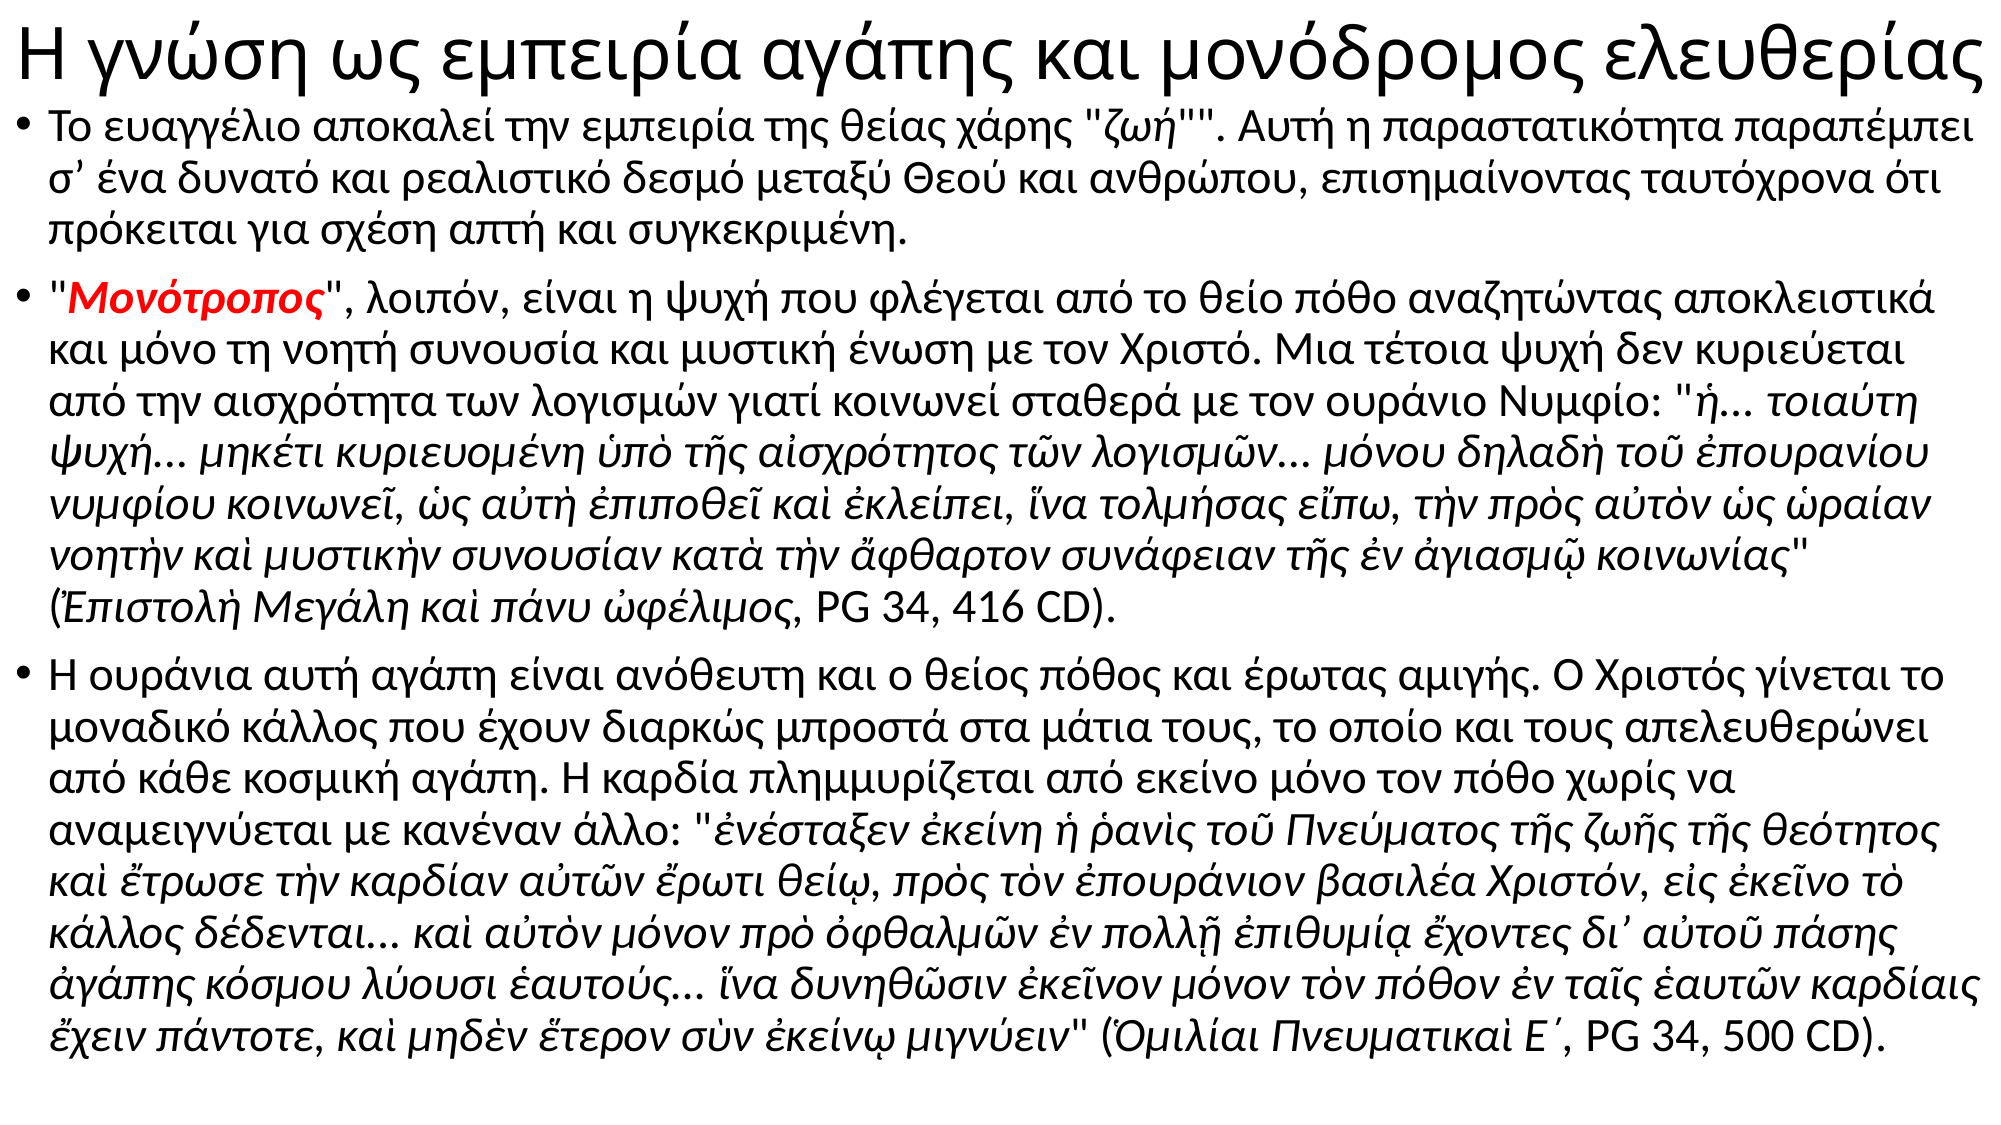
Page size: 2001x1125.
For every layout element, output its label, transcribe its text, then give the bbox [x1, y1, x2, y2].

title Η γνώση ως εμπειρία αγάπης και μονόδρομος ελευθερίας [0, 0, 2000, 92]
list Το ευαγγέλιο αποκαλεί την εμπειρία της θείας χάρης "ζωή"". Αυτή η παραστατικότητα παραπέμπει σ’ ένα δυνατό και ρεαλιστικό δεσμό μεταξύ Θεού και ανθρώπου, επισημαίνοντας ταυτόχρονα ότι πρόκειται για σχέση απτή και συγκεκριμένη. "Μονότροπος", λοιπόν, είναι η ψυχή που φλέγεται από το θείο πόθο αναζητώντας αποκλειστικά και μόνο τη νοητή συνουσία και μυστική ένωση με τον Χριστό. Μια τέτοια ψυχή δεν κυριεύεται από την αισχρότητα των λογισμών γιατί κοινωνεί σταθερά με τον ουράνιο Νυμφίο: "ἡ... τοιαύτη ψυχή... μηκέτι κυριευομένη ὑπὸ τῆς αἰσχρότητος τῶν λογισμῶν... μόνου δηλαδὴ τοῦ ἐπουρανίου νυμφίου κοινωνεῖ, ὡς αὐτὴ ἐπιποθεῖ καὶ ἐκλείπει, ἵνα τολμήσας εἴπω, τὴν πρὸς αὐτὸν ὡς ὡραίαν νοητὴν καὶ μυστικὴν συνουσίαν κατὰ τὴν ἄφθαρτον συνάφειαν τῆς ἐν ἀγιασμῷ κοινωνίας" (Ἐπιστολὴ Μεγάλη καὶ πάνυ ὠφέλιμος, PG 34, 416 CD). Η ουράνια αυτή αγάπη είναι ανόθευτη και ο θείος πόθος και έρωτας αμιγής. Ο Χριστός γίνεται το μοναδικό κάλλος που έχουν διαρκώς μπροστά στα μάτια τους, το οποίο και τους απελευθερώνει από κάθε κοσμική αγάπη. Η καρδία πλημμυρίζεται από εκείνο μόνο τον πόθο χωρίς να αναμειγνύεται με κανέναν άλλο: "ἐνέσταξεν ἐκείνη ἡ ῥανὶς τοῦ Πνεύματος τῆς ζωῆς τῆς θεότητος καὶ ἔτρωσε τὴν καρδίαν αὐτῶν ἔρωτι θείῳ, πρὸς τὸν ἐπουράνιον βασιλέα Χριστόν, εἰς ἐκεῖνο τὸ κάλλος δέδενται... καὶ αὐτὸν μόνον πρὸ ὀφθαλμῶν ἐν πολλῇ ἐπιθυμίᾳ ἔχοντες δι’ αὐτοῦ πάσης ἀγάπης κόσμου λύουσι ἑαυτούς... ἵνα δυνηθῶσιν ἐκεῖνον μόνον τὸν πόθον ἐν ταῖς ἑαυτῶν καρδίαις ἔχειν πάντοτε, καὶ μηδὲν ἕτερον σὺν ἐκείνῳ μιγνύειν" (Ὁμιλίαι Πνευματικαὶ Ε΄, PG 34, 500 CD). [0, 92, 2000, 1125]
